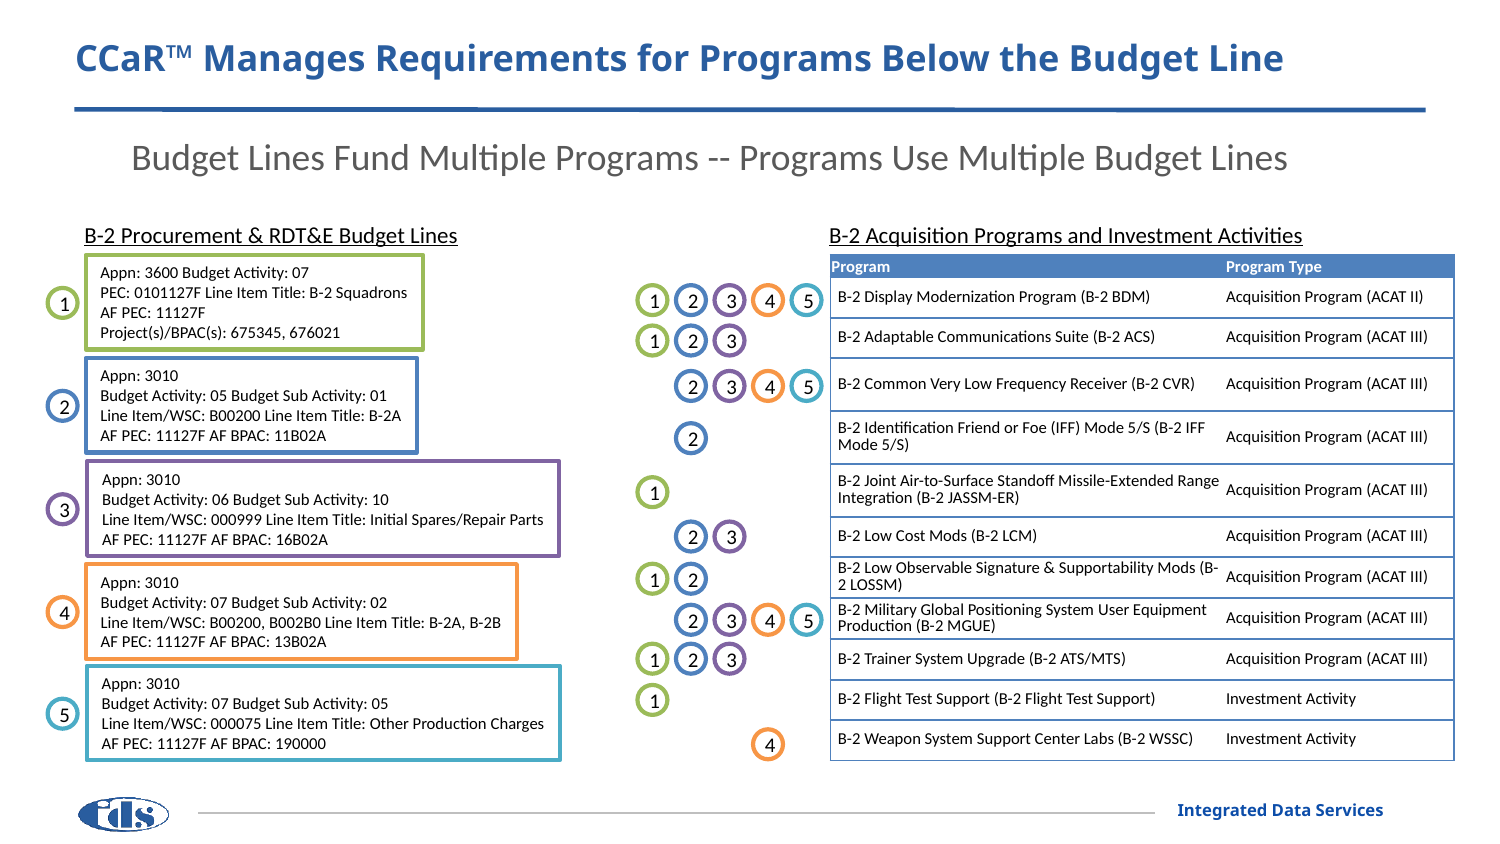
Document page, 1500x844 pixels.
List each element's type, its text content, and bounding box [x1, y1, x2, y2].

text_box 4 [750, 368, 786, 404]
text_box 3 [712, 519, 747, 554]
picture [78, 797, 169, 832]
text_box B-2 Acquisition Programs and Investment Activities [814, 212, 1319, 256]
text_box Appn: 3010 Budget Activity: 06 Budget Sub Activity: 10 Line Item/WSC: 000999 Line Item Title: Initial Spares/Repair Parts AF PEC: 11127F AF BPAC: 16B02A [85, 459, 561, 558]
text_box 1 [635, 323, 670, 358]
table_cell B-2 Low Cost Mods (B-2 LCM) [831, 518, 1225, 556]
text_box Appn: 3010 Budget Activity: 05 Budget Sub Activity: 01 Line Item/WSC: B00200 Line Item Title: B-2A AF PEC: 11127F AF BPAC: 11B02A [84, 356, 419, 455]
table_cell B-2 Common Very Low Frequency Receiver (B-2 CVR) [831, 359, 1225, 410]
table_cell Acquisition Program (ACAT III) [1225, 558, 1453, 597]
text_box 1 [635, 283, 670, 318]
text_box 2 [673, 368, 709, 404]
table_cell Acquisition Program (ACAT II) [1225, 278, 1453, 317]
text_box 1 [635, 561, 670, 596]
text_box 3 [712, 283, 747, 318]
text_box 1 [45, 285, 80, 320]
text_box 3 [45, 492, 80, 527]
text_box 5 [789, 283, 824, 318]
table_cell B-2 Display Modernization Program (B-2 BDM) [831, 278, 1225, 317]
text_box Appn: 3600 Budget Activity: 07 PEC: 0101127F Line Item Title: B-2 Squadrons AF PEC: 11127F Project(s)/BPAC(s): 675345, 676021 [84, 253, 425, 352]
text_box 2 [673, 283, 709, 318]
table_cell Investment Activity [1225, 681, 1453, 719]
table_cell Acquisition Program (ACAT III) [1225, 319, 1453, 357]
text_box 2 [673, 641, 709, 676]
text_box 2 [673, 519, 709, 554]
text_box 5 [789, 368, 824, 404]
table_cell B-2 Low Observable Signature & Supportability Mods (B-2 LOSSM) [831, 558, 1225, 597]
text_box 2 [673, 421, 709, 456]
title CCaR™ Manages Requirements for Programs Below the Budget Line [75, 18, 1425, 97]
text_box 4 [750, 727, 786, 762]
text_box 4 [45, 594, 80, 630]
table_cell B-2 Weapon System Support Center Labs (B-2 WSSC) [831, 721, 1225, 760]
text_box 3 [712, 602, 747, 637]
text_box Appn: 3010 Budget Activity: 07 Budget Sub Activity: 02 Line Item/WSC: B00200, B002B0 Line Item Title: B-2A, B-2B AF PEC: 11127F AF BPAC: 13B02A [84, 562, 519, 661]
text_box 5 [789, 602, 824, 637]
table_header Program [831, 256, 1225, 276]
text_box 4 [750, 283, 786, 318]
text_box B-2 Procurement & RDT&E Budget Lines [69, 212, 474, 256]
text_box 4 [750, 602, 786, 637]
text_box 2 [673, 602, 709, 637]
text_box Appn: 3010 Budget Activity: 07 Budget Sub Activity: 05 Line Item/WSC: 000075 Line Item Title: Other Production Charges AF PEC: 11127F AF BPAC: 190000 [85, 664, 562, 762]
text_box 2 [45, 388, 80, 423]
table_cell B-2 Military Global Positioning System User Equipment Production (B-2 MGUE) [831, 599, 1225, 638]
text_box 1 [635, 682, 670, 717]
table_cell B-2 Flight Test Support (B-2 Flight Test Support) [831, 681, 1225, 719]
table_cell Acquisition Program (ACAT III) [1225, 640, 1453, 679]
text_box 2 [673, 323, 709, 358]
text_box 3 [712, 641, 747, 676]
table_cell Acquisition Program (ACAT III) [1225, 412, 1453, 463]
table_cell Acquisition Program (ACAT III) [1225, 518, 1453, 556]
text_box 1 [635, 641, 670, 676]
table_cell B-2 Trainer System Upgrade (B-2 ATS/MTS) [831, 640, 1225, 679]
text_box Budget Lines Fund Multiple Programs -- Programs Use Multiple Budget Lines [116, 125, 1313, 205]
text_box 5 [45, 696, 80, 731]
text_box 3 [712, 323, 747, 358]
table_cell Investment Activity [1225, 721, 1453, 760]
table_cell B-2 Identification Friend or Foe (IFF) Mode 5/S (B-2 IFF Mode 5/S) [831, 412, 1225, 463]
table_cell B-2 Joint Air-to-Surface Standoff Missile-Extended Range Integration (B-2 JASSM-ER) [831, 465, 1225, 516]
table_cell Acquisition Program (ACAT III) [1225, 359, 1453, 410]
table_cell Acquisition Program (ACAT III) [1225, 599, 1453, 638]
text_box 2 [673, 561, 709, 596]
table_cell B-2 Adaptable Communications Suite (B-2 ACS) [831, 319, 1225, 357]
table_header Program Type [1225, 256, 1453, 276]
table_cell Acquisition Program (ACAT III) [1225, 465, 1453, 516]
text_box 3 [712, 368, 747, 404]
text_box 1 [635, 475, 670, 510]
